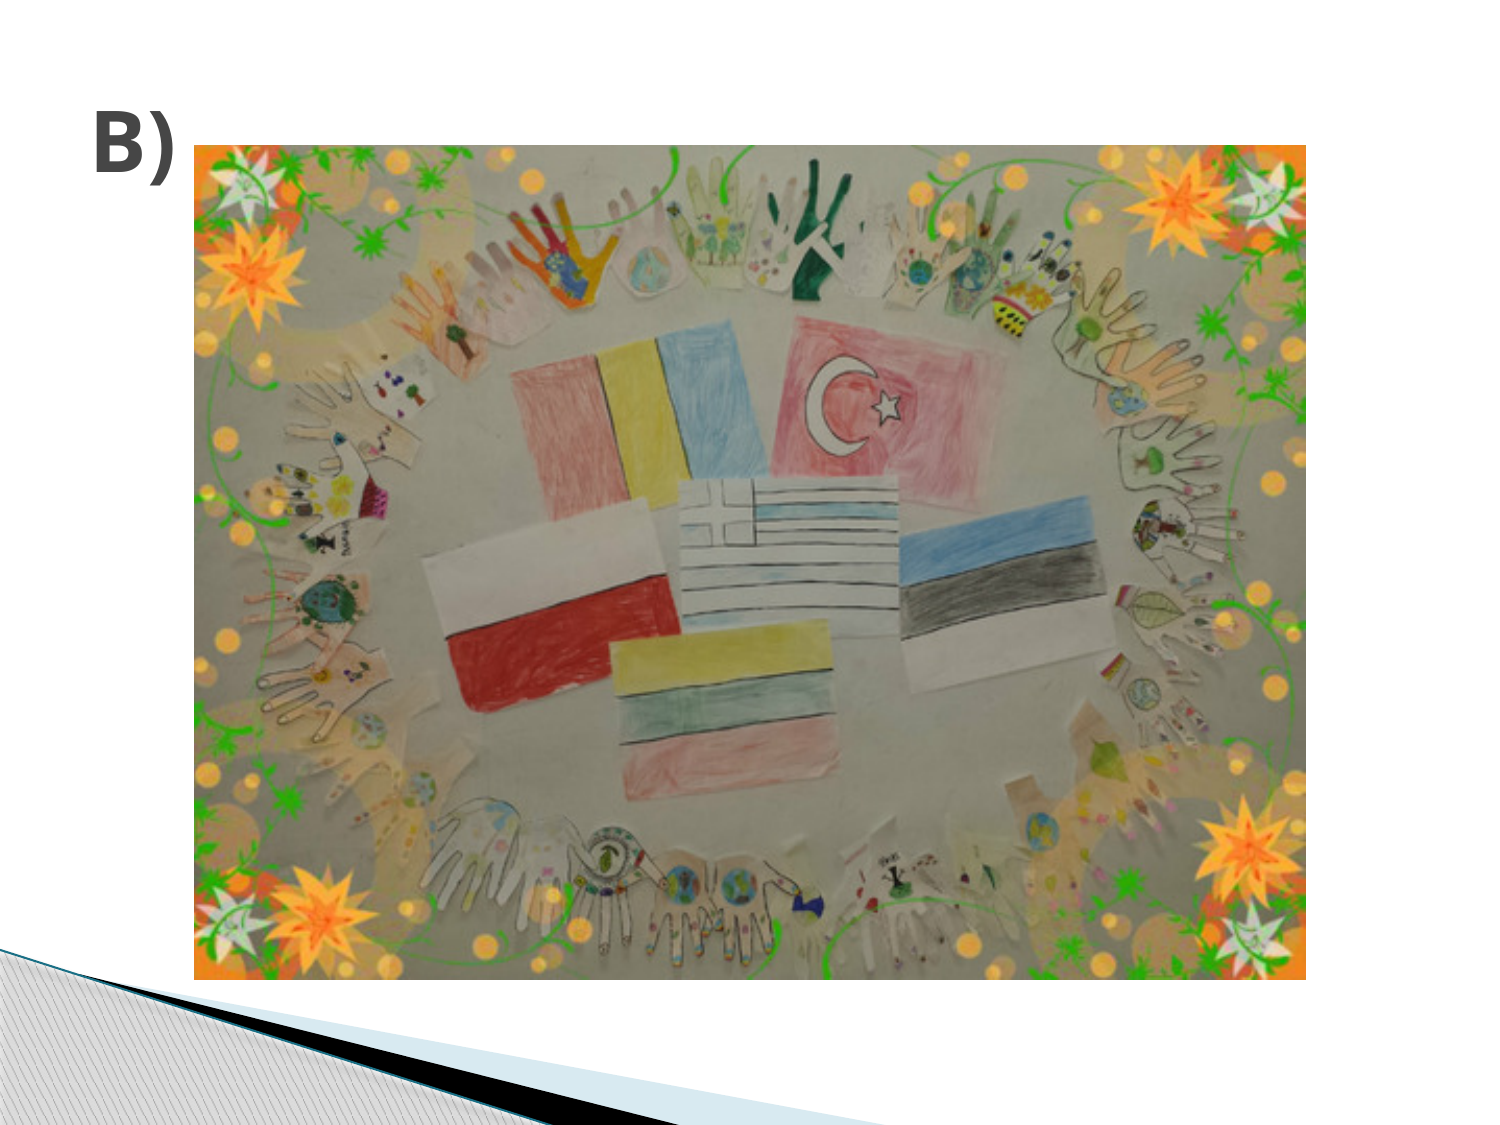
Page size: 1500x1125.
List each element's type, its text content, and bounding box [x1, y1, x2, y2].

title B) [75, 45, 1425, 233]
picture [194, 145, 1306, 980]
